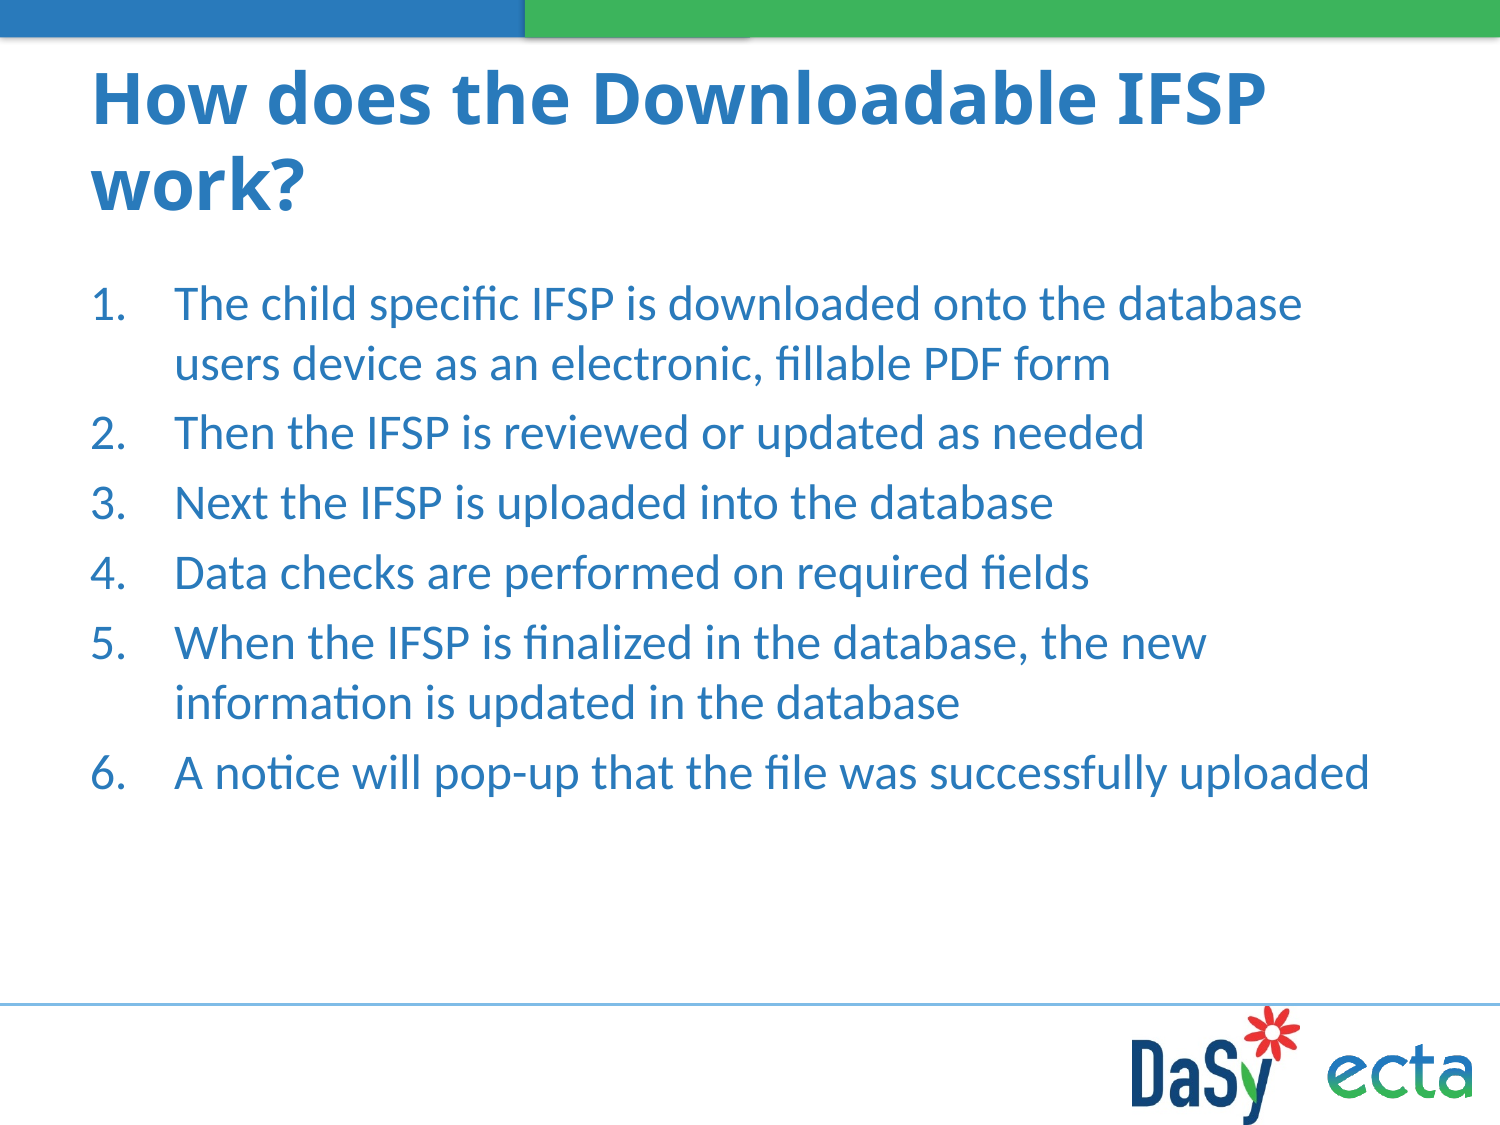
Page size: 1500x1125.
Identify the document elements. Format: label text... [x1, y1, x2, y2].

title How does the Downloadable IFSP work? [74, 44, 1426, 234]
picture [1132, 1006, 1300, 1125]
picture [1312, 1037, 1487, 1105]
list The child specific IFSP is downloaded onto the database users device as an electronic, fillable PDF form Then the IFSP is reviewed or updated as needed Next the IFSP is uploaded into the database Data checks are performed on required fields When the IFSP is finalized in the database, the new information is updated in the database A notice will pop-up that the file was successfully uploaded [75, 262, 1425, 925]
